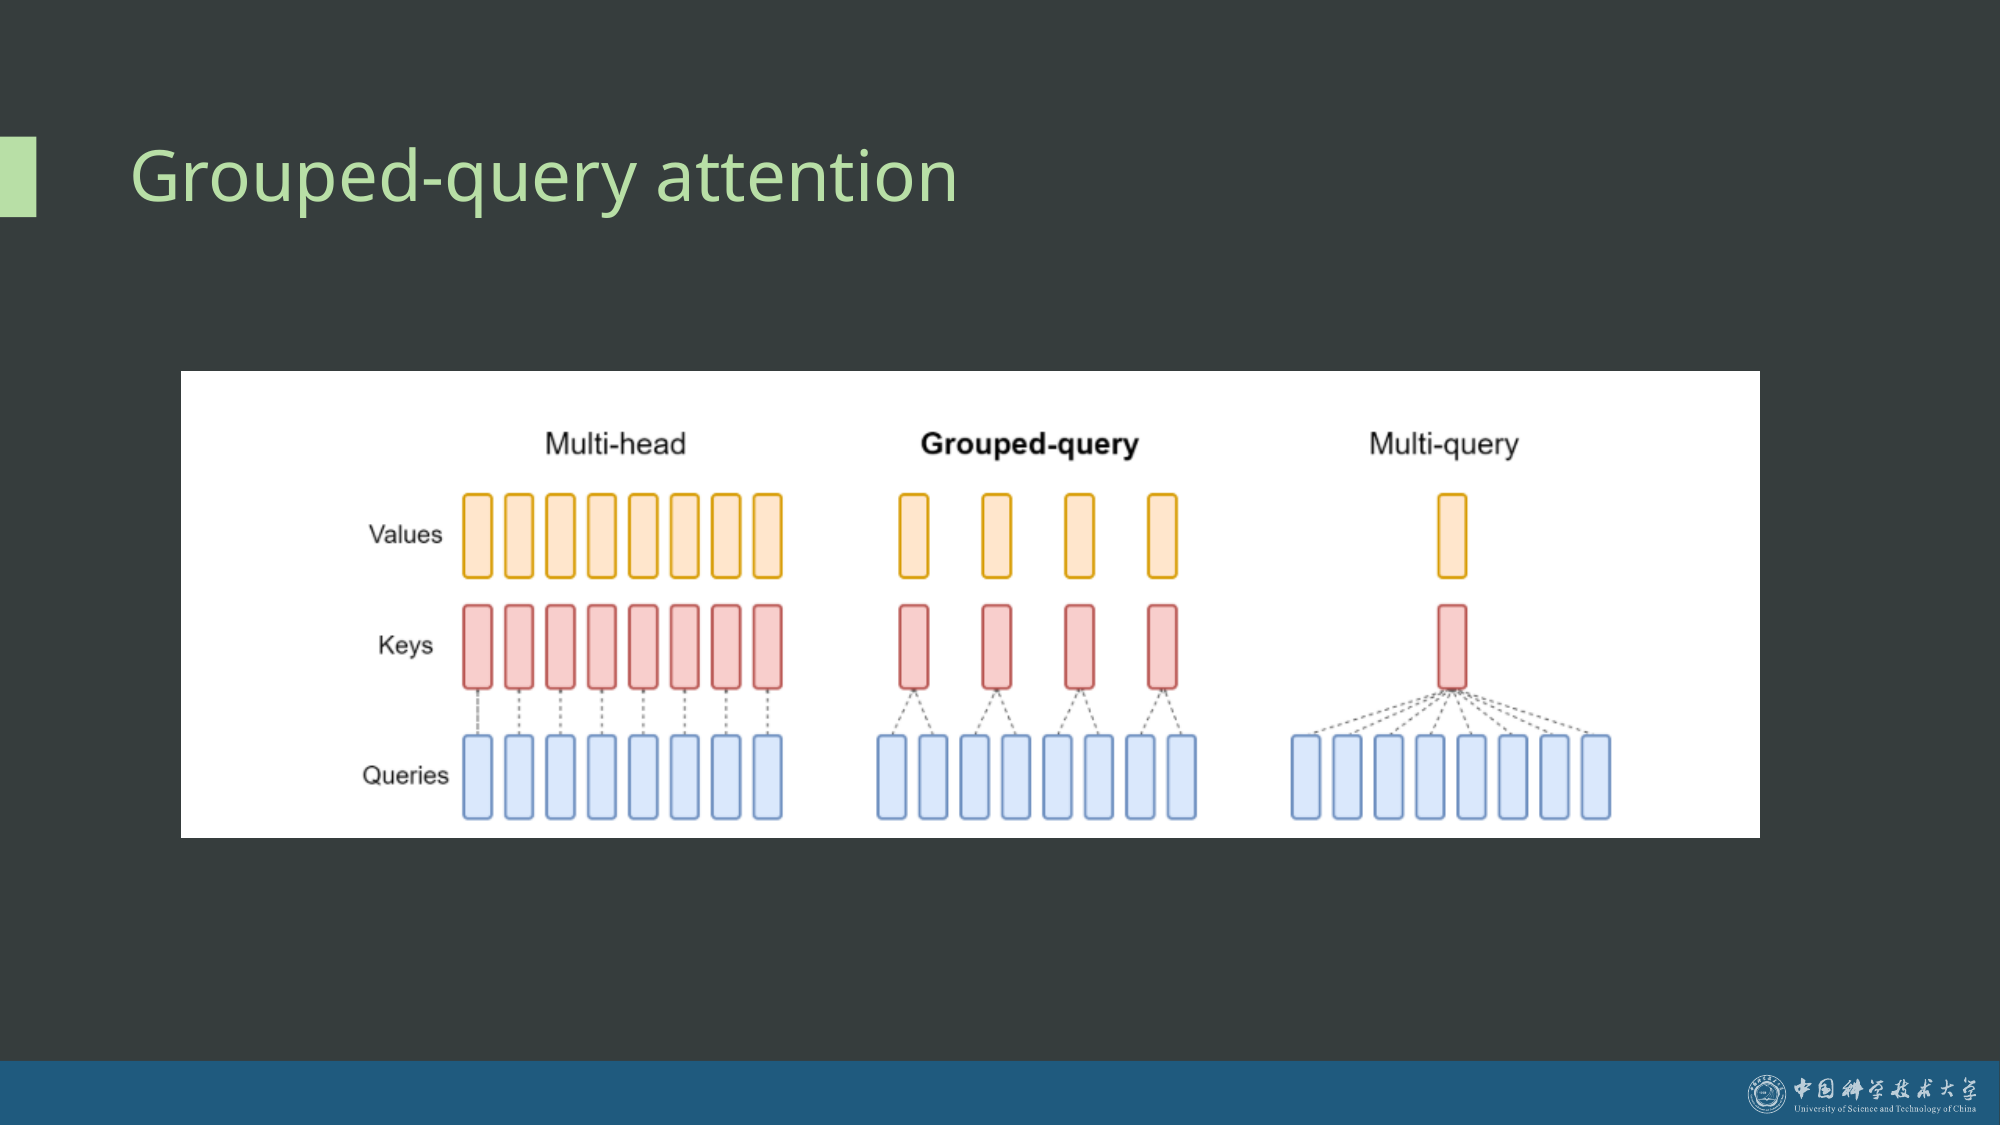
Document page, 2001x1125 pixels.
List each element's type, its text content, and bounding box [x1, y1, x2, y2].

title Grouped-query attention [114, 76, 1886, 224]
picture [181, 371, 1760, 838]
